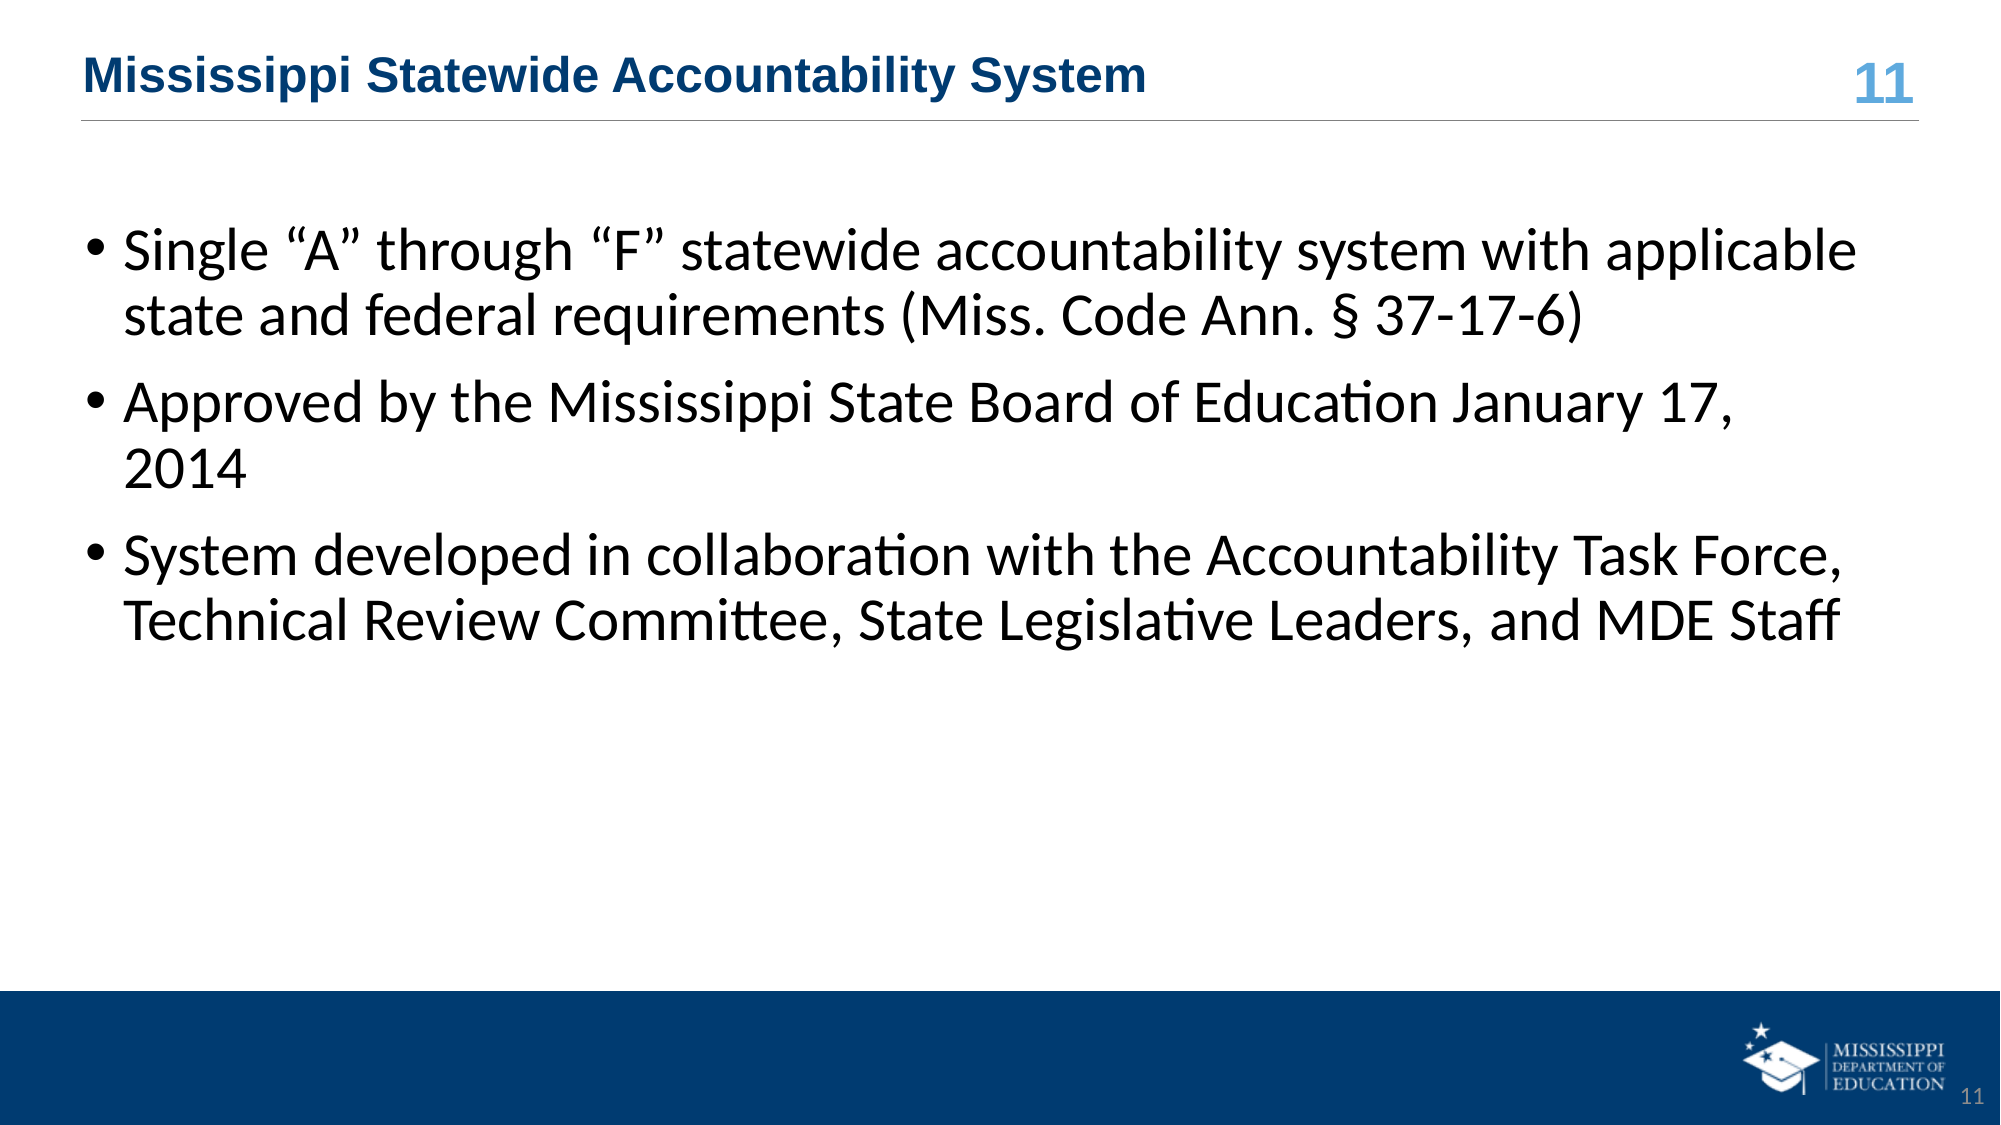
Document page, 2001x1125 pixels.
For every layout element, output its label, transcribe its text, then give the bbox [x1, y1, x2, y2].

list Single “A” through “F” statewide accountability system with applicable state and federal requirements (Miss. Code Ann. § 37-17-6) Approved by the Mississippi State Board of Education January 17, 2014 System developed in collaboration with the Accountability Task Force, Technical Review Committee, State Legislative Leaders, and MDE Staff [65, 207, 1880, 1003]
slide_number 11 [1879, 1069, 2000, 1120]
title Mississippi Statewide Accountability System [67, 45, 1808, 108]
picture [1742, 1021, 1946, 1095]
